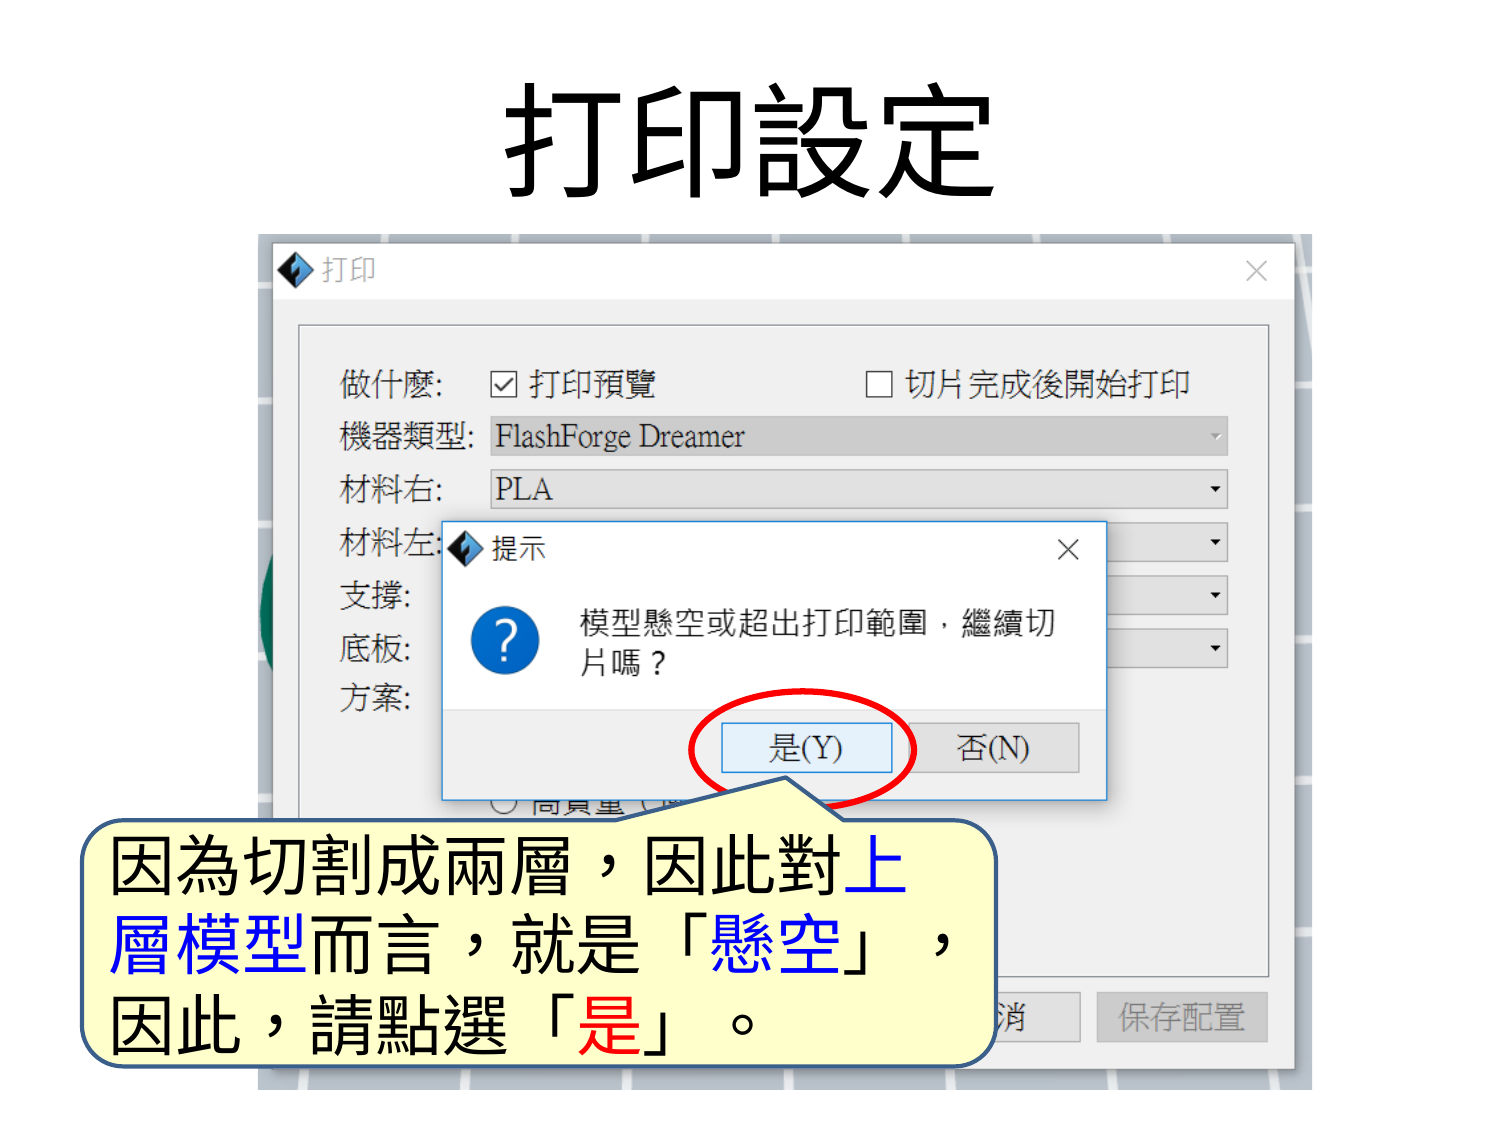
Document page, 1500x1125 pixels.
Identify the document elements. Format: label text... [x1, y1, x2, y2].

picture [257, 234, 1313, 1091]
text_box 因為切割成兩層，因此對上層模型而言，就是「懸空」，因此，請點選「是」。 [79, 818, 252, 1069]
title 打印設定 [75, 45, 1425, 233]
